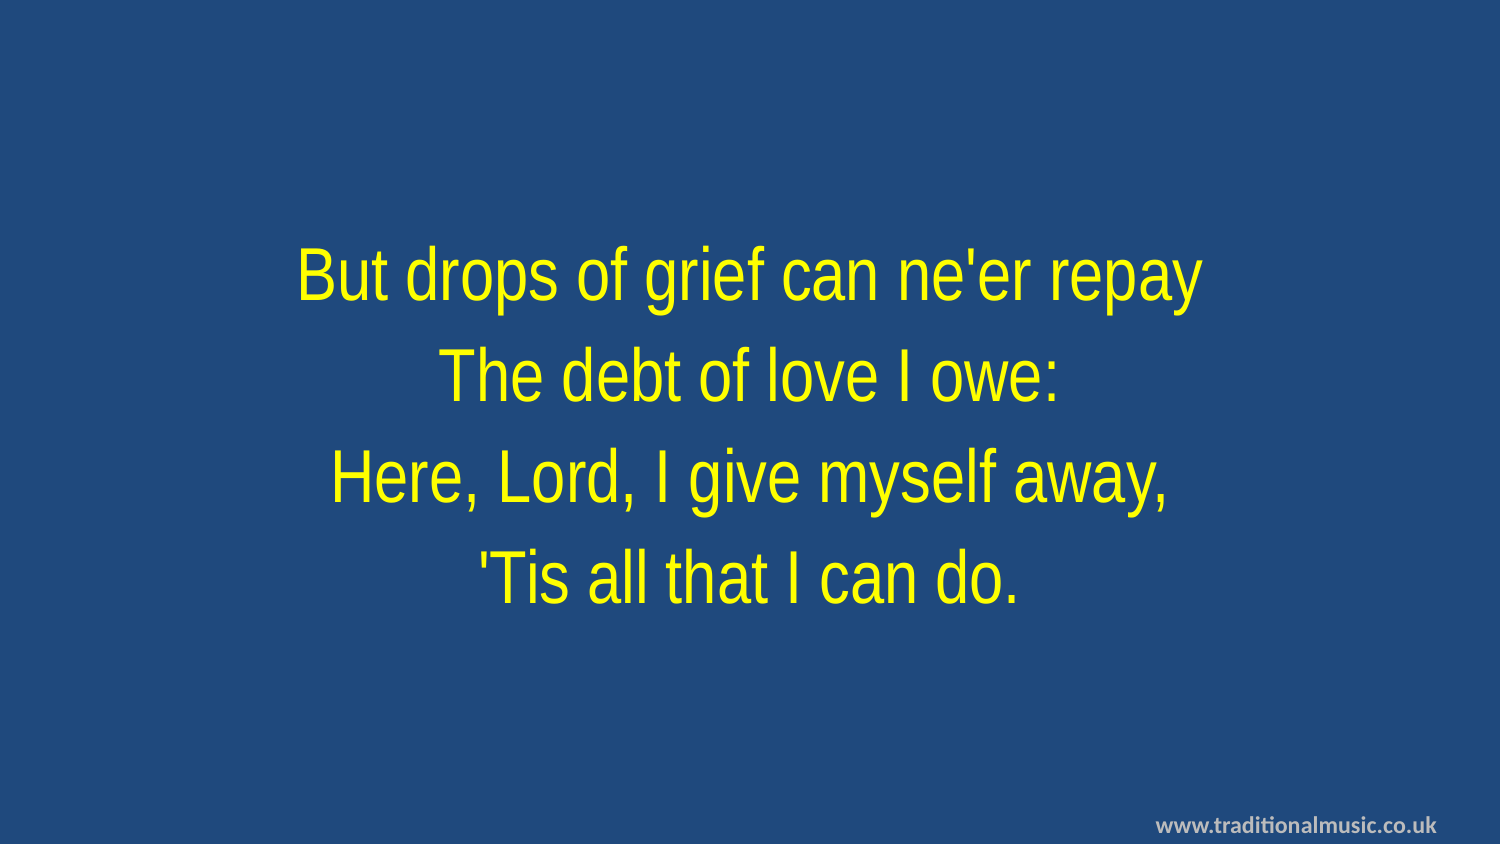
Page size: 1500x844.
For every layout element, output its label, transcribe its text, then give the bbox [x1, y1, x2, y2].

list But drops of grief can ne'er repay The debt of love I owe: Here, Lord, I give myself away, 'Tis all that I can do. [0, 0, 1500, 844]
